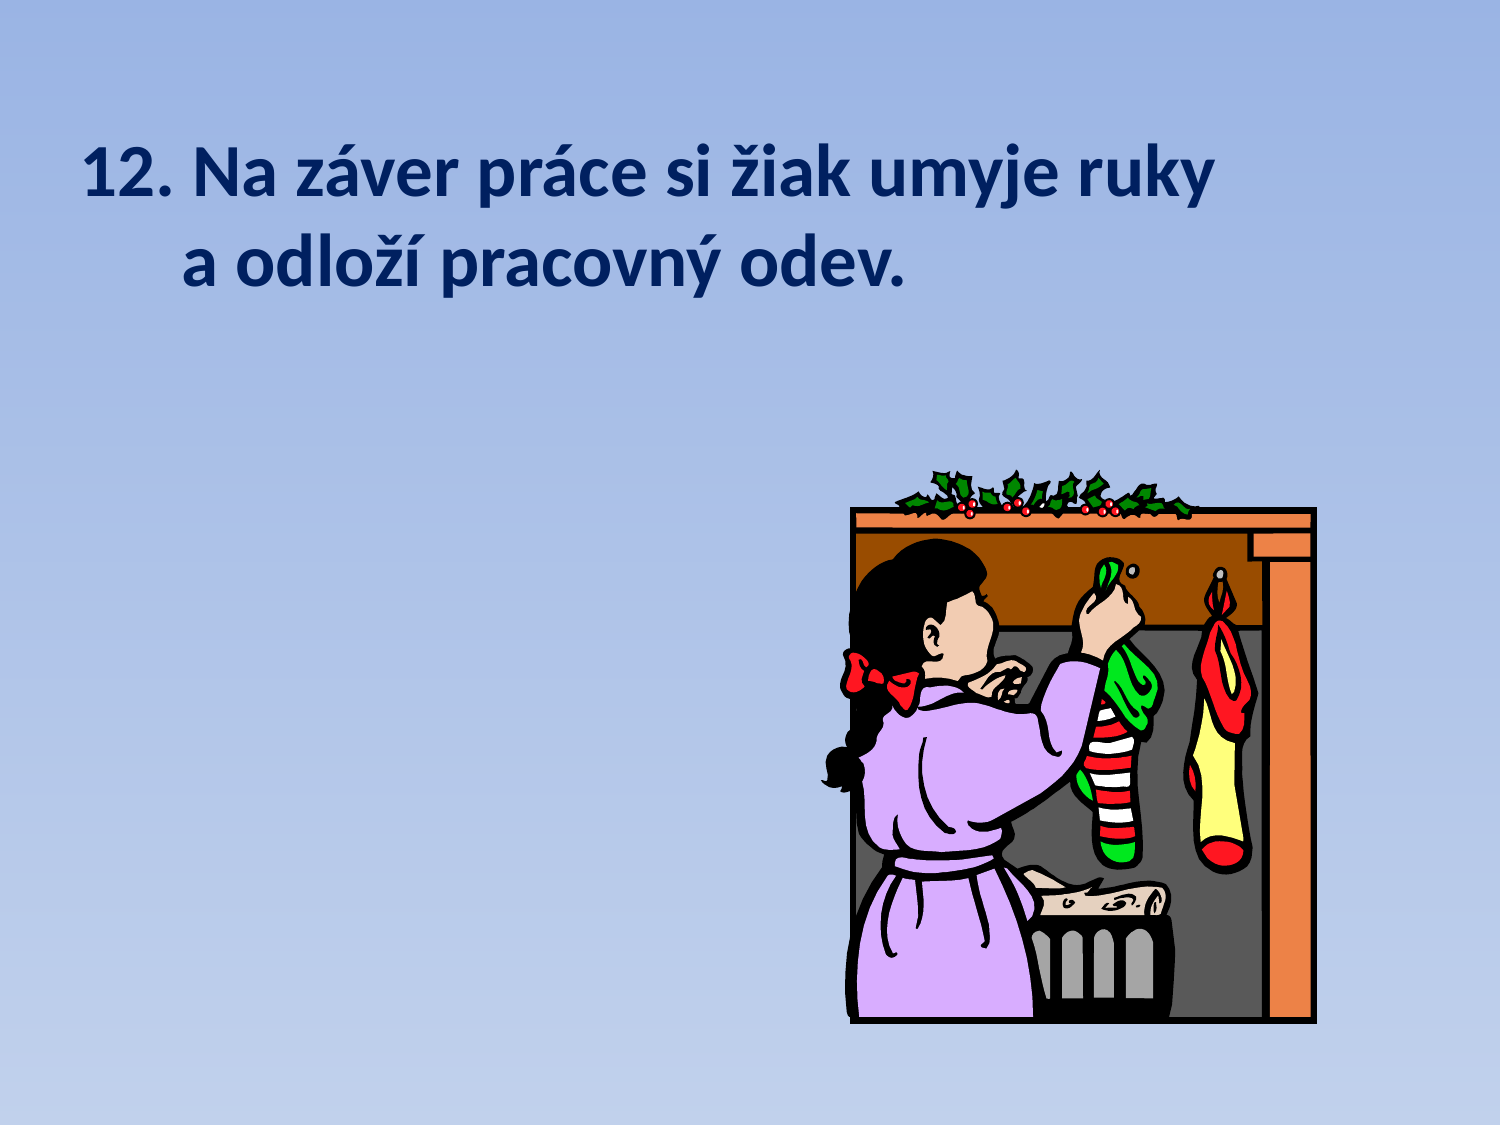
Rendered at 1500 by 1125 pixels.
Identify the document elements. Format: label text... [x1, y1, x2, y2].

text_box 12. Na záver práce si žiak umyje ruky a odloží pracovný odev. [64, 113, 1424, 579]
picture [820, 469, 1318, 1024]
